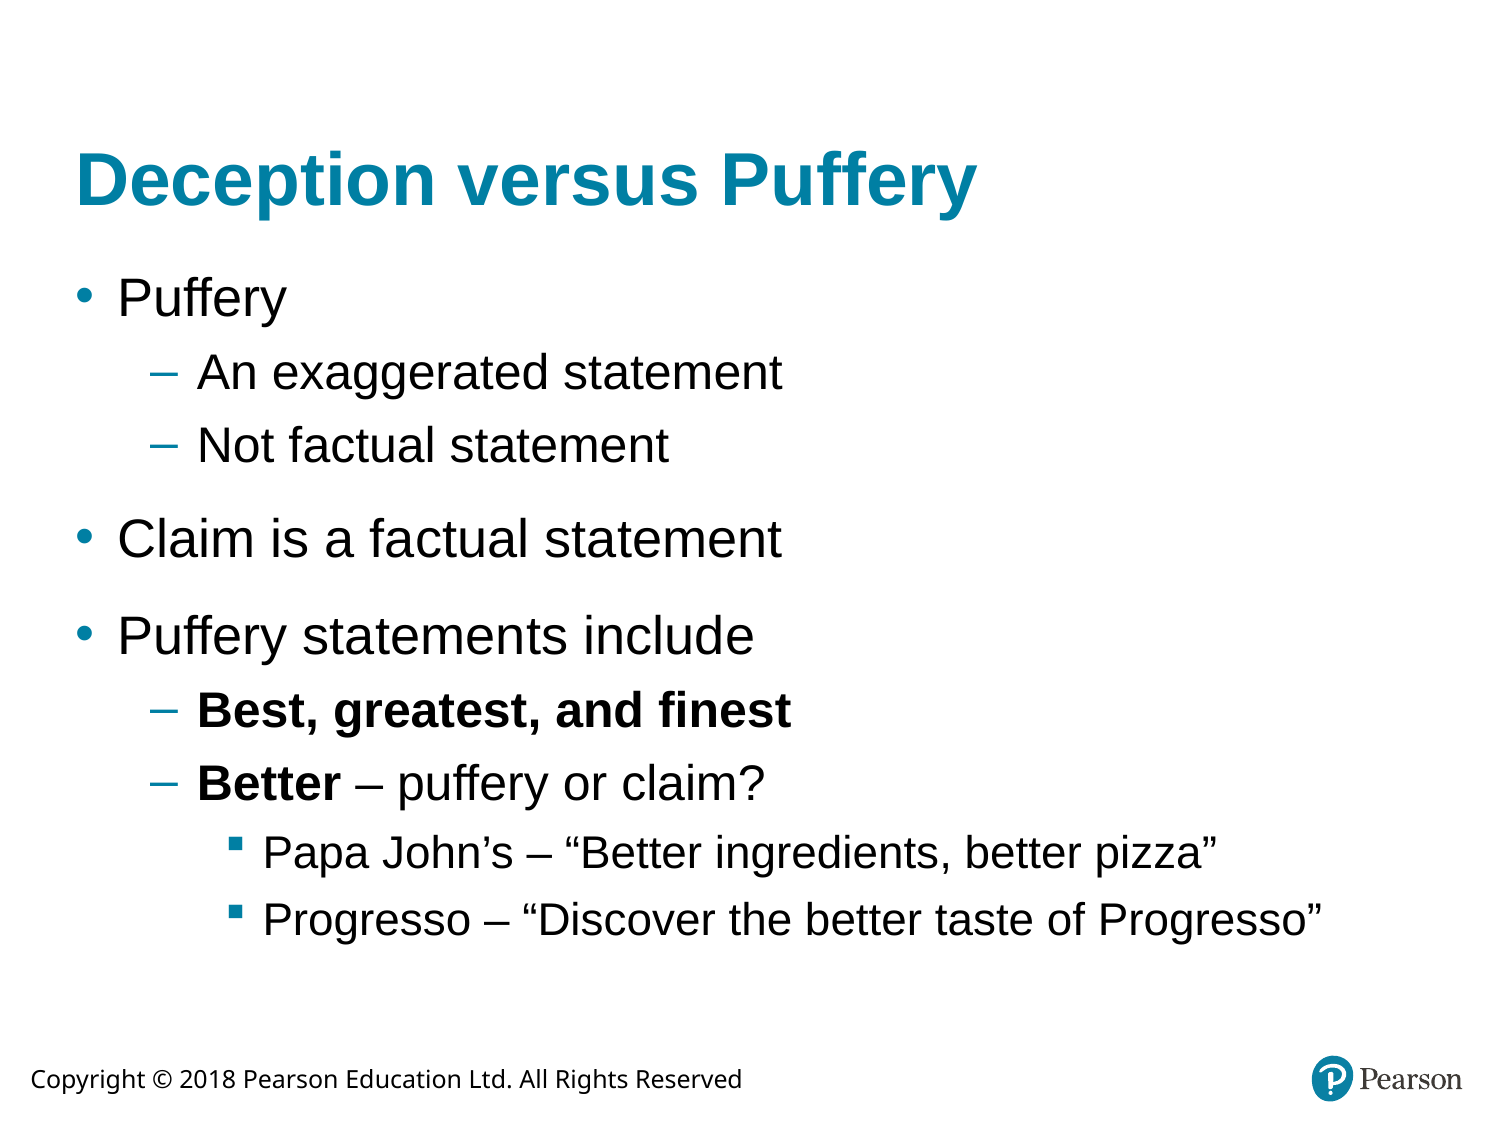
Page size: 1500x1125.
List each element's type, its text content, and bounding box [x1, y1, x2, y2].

title Deception versus Puffery [75, 40, 1425, 221]
list Puffery An exaggerated statement Not factual statement Claim is a factual statement Puffery statements include Best, greatest, and finest Better – puffery or claim? Papa John’s – “Better ingredients, better pizza” Progresso – “Discover the better taste of Progresso” [75, 262, 1425, 1005]
